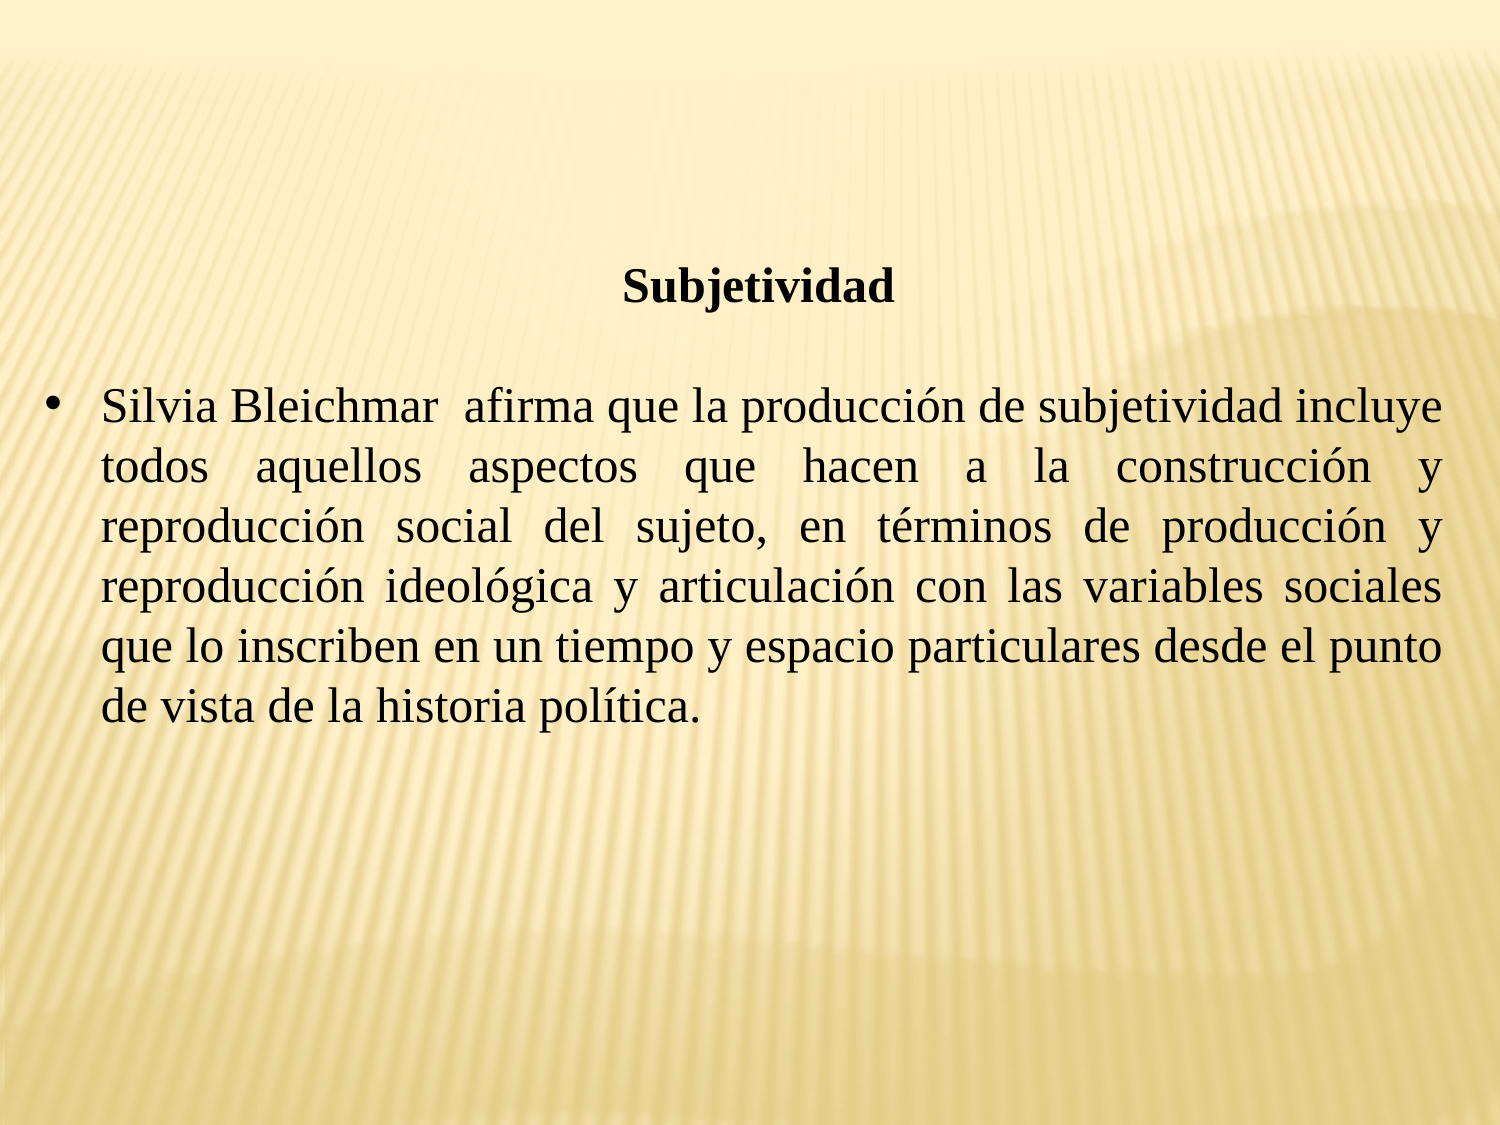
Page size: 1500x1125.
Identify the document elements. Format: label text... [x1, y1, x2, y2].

text_box Subjetividad Silvia Bleichmar afirma que la producción de subjetividad incluye todos aquellos aspectos que hacen a la construcción y reproducción social del sujeto, en términos de producción y reproducción ideológica y articulación con las variables sociales que lo inscriben en un tiempo y espacio particulares desde el punto de vista de la historia política. [29, 244, 1459, 840]
